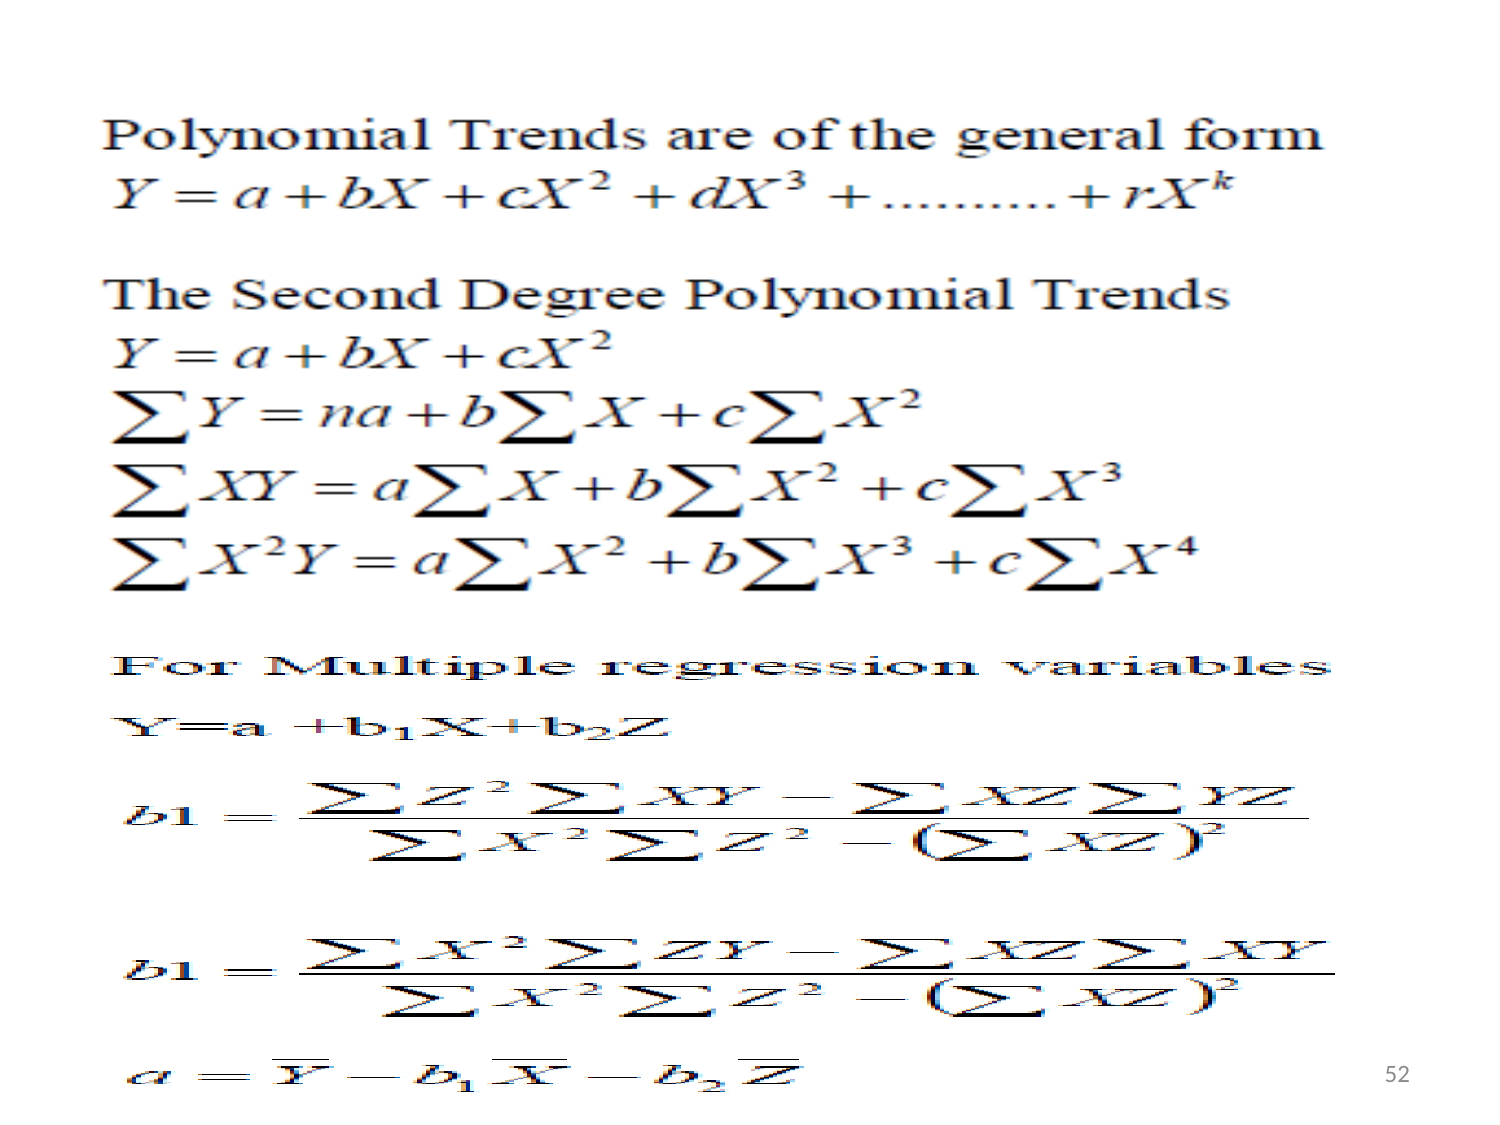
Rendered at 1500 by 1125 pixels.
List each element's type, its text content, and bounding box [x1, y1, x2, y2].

picture [61, 637, 1376, 1101]
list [49, 87, 1388, 627]
slide_number 52 [1379, 1042, 1425, 1103]
